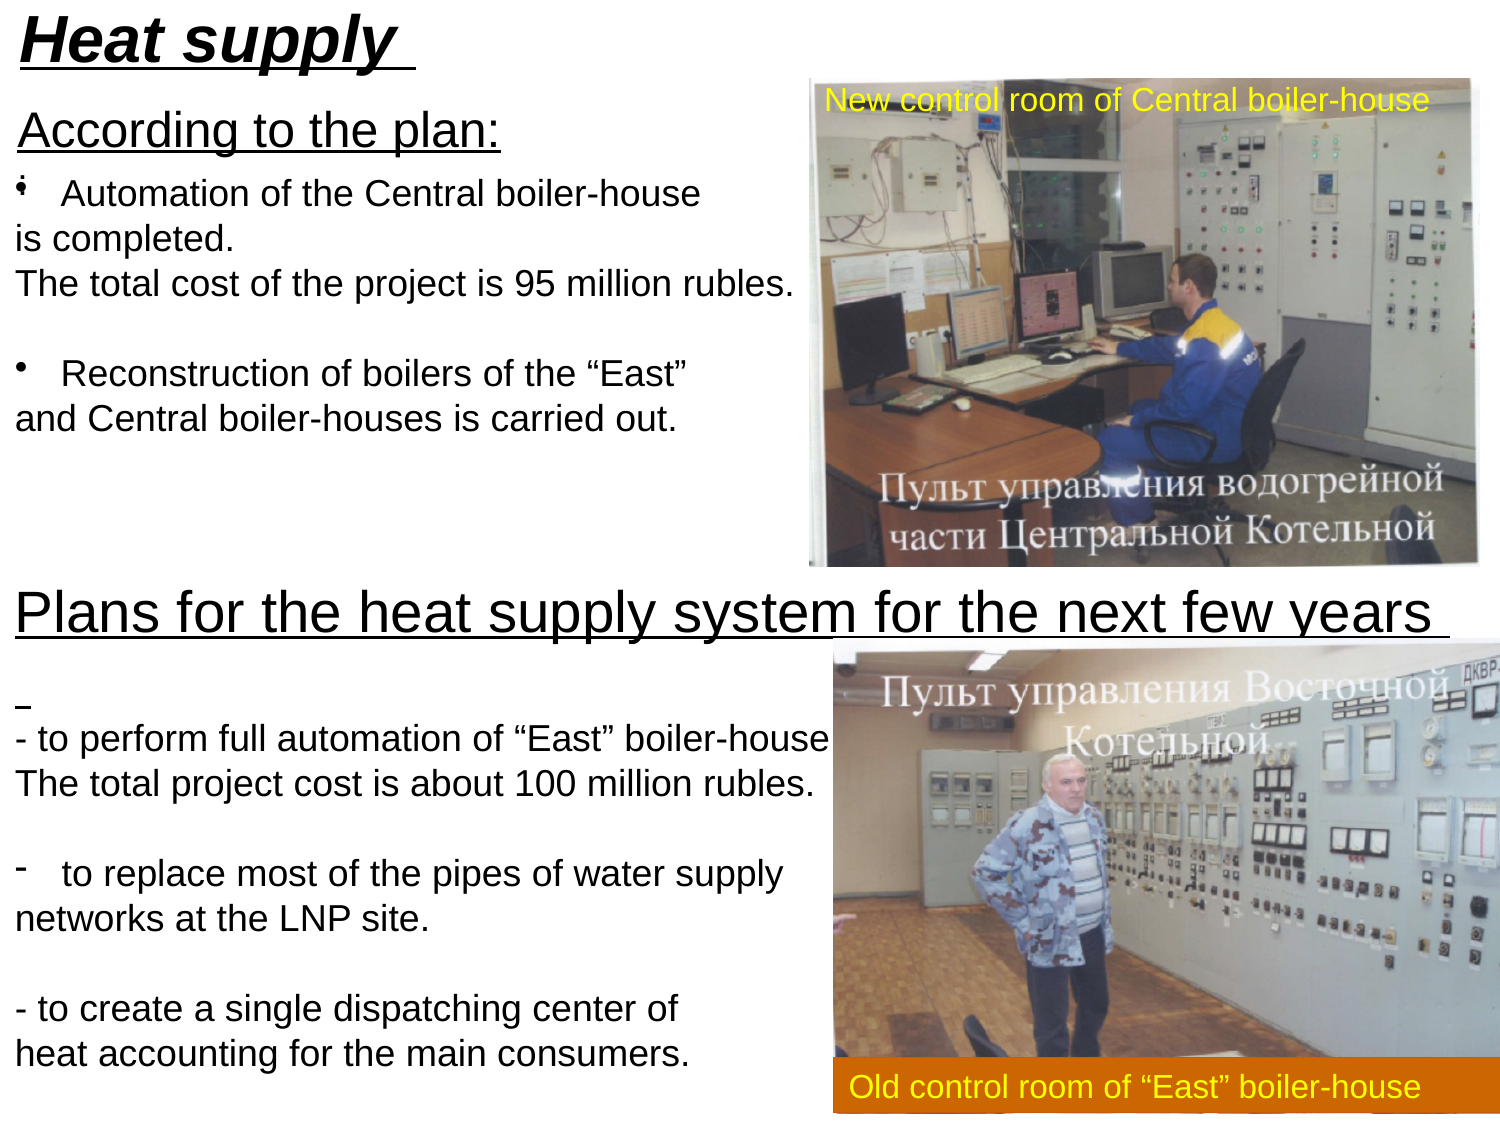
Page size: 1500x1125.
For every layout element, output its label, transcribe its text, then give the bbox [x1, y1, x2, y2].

text_box New control room of Central boiler-house [809, 71, 1500, 126]
text_box Automation of the Central boiler-house is completed. The total cost of the project is 95 million rubles. Reconstruction of boilers of the “East” and Central boiler-houses is carried out. Plans for the heat supply system for the next few years - to perform full automation of “East” boiler-house The total project cost is about 100 million rubles. to replace most of the pipes of water supply networks at the LNP site. - to create a single dispatching center of heat accounting for the main consumers. [0, 161, 1500, 1082]
text_box Heat supply [4, 0, 431, 84]
picture [809, 78, 1480, 567]
text_box According to the plan: : [2, 90, 516, 210]
picture [833, 638, 1500, 1114]
